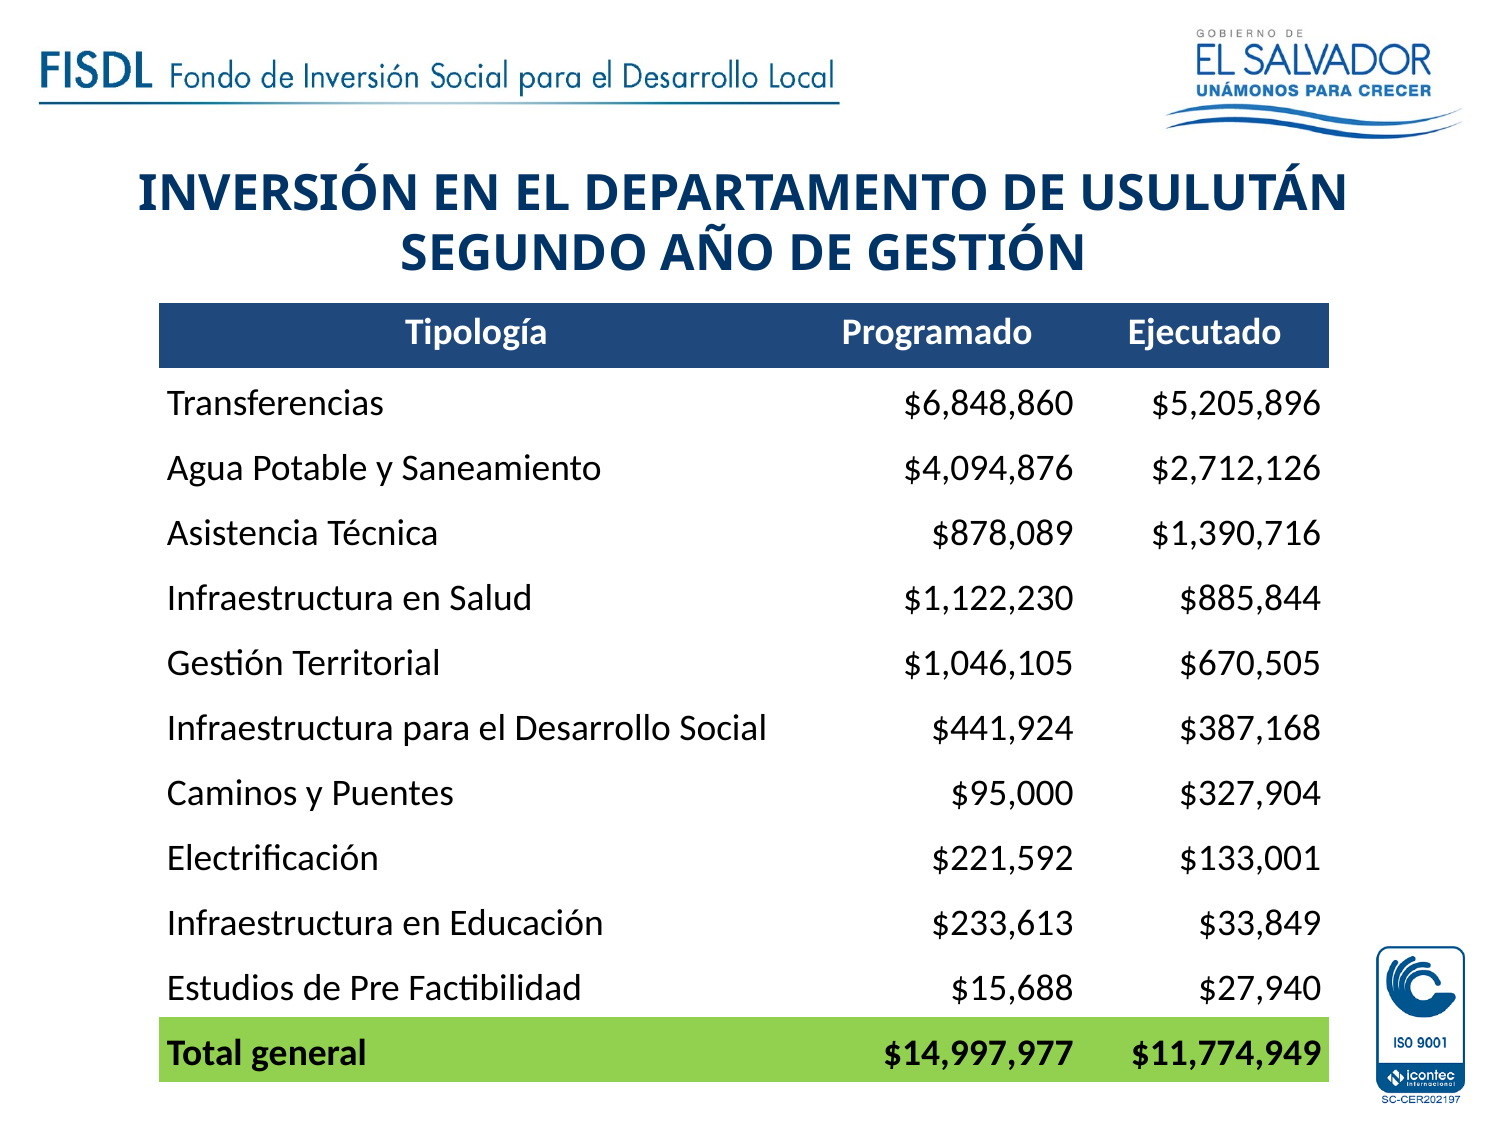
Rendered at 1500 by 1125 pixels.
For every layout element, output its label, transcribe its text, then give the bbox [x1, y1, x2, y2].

table_header Programado [794, 303, 1081, 368]
table_cell $15,688 [794, 952, 1081, 1017]
table_cell Estudios de Pre Factibilidad [159, 952, 794, 1017]
table_cell $387,168 [1081, 692, 1329, 757]
table_cell Agua Potable y Saneamiento [159, 433, 794, 498]
table_cell $221,592 [794, 822, 1081, 887]
table_cell $327,904 [1081, 757, 1329, 822]
table_cell Caminos y Puentes [159, 757, 794, 822]
table_cell $885,844 [1081, 563, 1329, 627]
table_cell $6,848,860 [794, 368, 1081, 433]
table_cell Total general [159, 1017, 794, 1082]
table_cell Infraestructura en Educación [159, 887, 794, 952]
table_cell $1,046,105 [794, 627, 1081, 692]
table_cell Infraestructura para el Desarrollo Social [159, 692, 794, 757]
title INVERSIÓN EN EL DEPARTAMENTO DE USULUTÁN SEGUNDO AÑO DE GESTIÓN [29, 125, 1459, 315]
table_cell $670,505 [1081, 627, 1329, 692]
table_cell Transferencias [159, 368, 794, 433]
table_cell Electrificación [159, 822, 794, 887]
table_cell Gestión Territorial [159, 627, 794, 692]
table_header Ejecutado [1081, 303, 1329, 368]
table_cell $2,712,126 [1081, 433, 1329, 498]
picture [1376, 942, 1465, 1106]
table_cell Asistencia Técnica [159, 498, 794, 563]
table_cell $878,089 [794, 498, 1081, 563]
table_cell $1,390,716 [1081, 498, 1329, 563]
table_cell Infraestructura en Salud [159, 563, 794, 627]
picture [4, 2, 1500, 185]
table_cell $95,000 [794, 757, 1081, 822]
table_cell $27,940 [1081, 952, 1329, 1017]
table_cell $5,205,896 [1081, 368, 1329, 433]
table_cell $33,849 [1081, 887, 1329, 952]
table_cell $133,001 [1081, 822, 1329, 887]
table_cell $4,094,876 [794, 433, 1081, 498]
table_cell $233,613 [794, 887, 1081, 952]
table_header Tipología [159, 303, 794, 368]
table_cell $11,774,949 [1081, 1017, 1329, 1082]
table_cell $14,997,977 [794, 1017, 1081, 1082]
table_cell $441,924 [794, 692, 1081, 757]
table_cell $1,122,230 [794, 563, 1081, 627]
